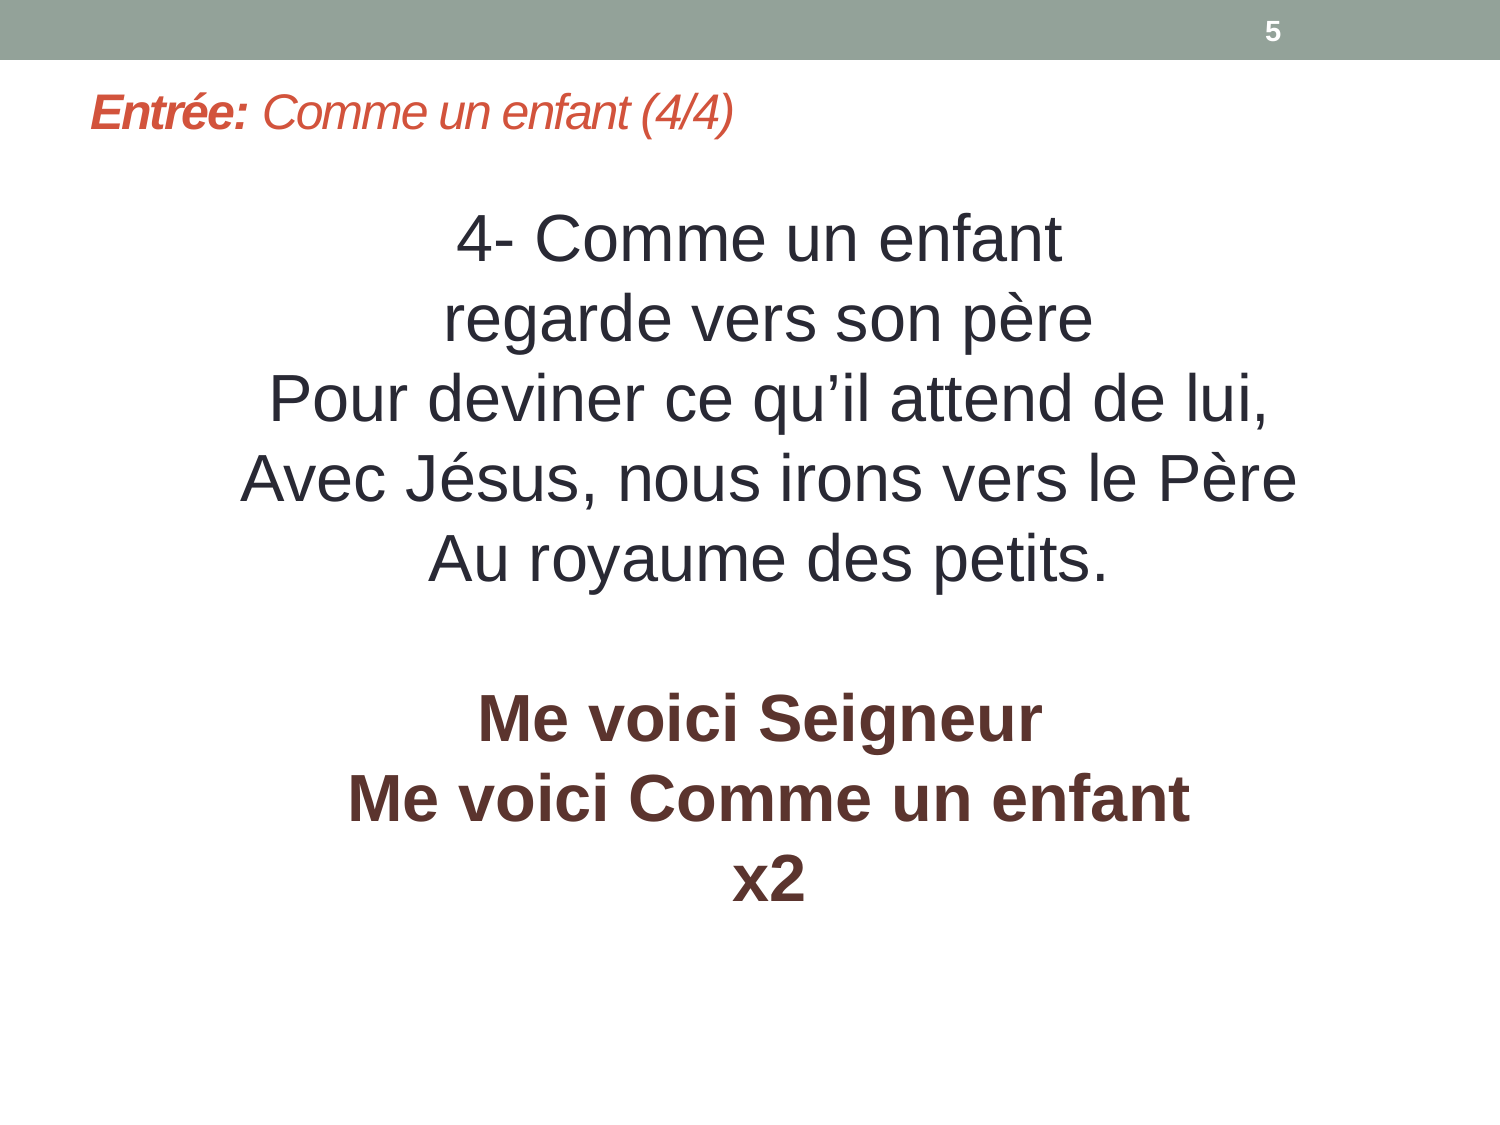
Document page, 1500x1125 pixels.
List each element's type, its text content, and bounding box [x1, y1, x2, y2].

slide_number 5 [1250, 3, 1425, 57]
text_box 4- Comme un enfant regarde vers son père Pour deviner ce qu’il attend de lui, Avec Jésus, nous irons vers le Père Au royaume des petits. Me voici Seigneur Me voici Comme un enfant x2 [92, 187, 1447, 1012]
title Entrée: Comme un enfant (4/4) [75, 57, 1317, 163]
